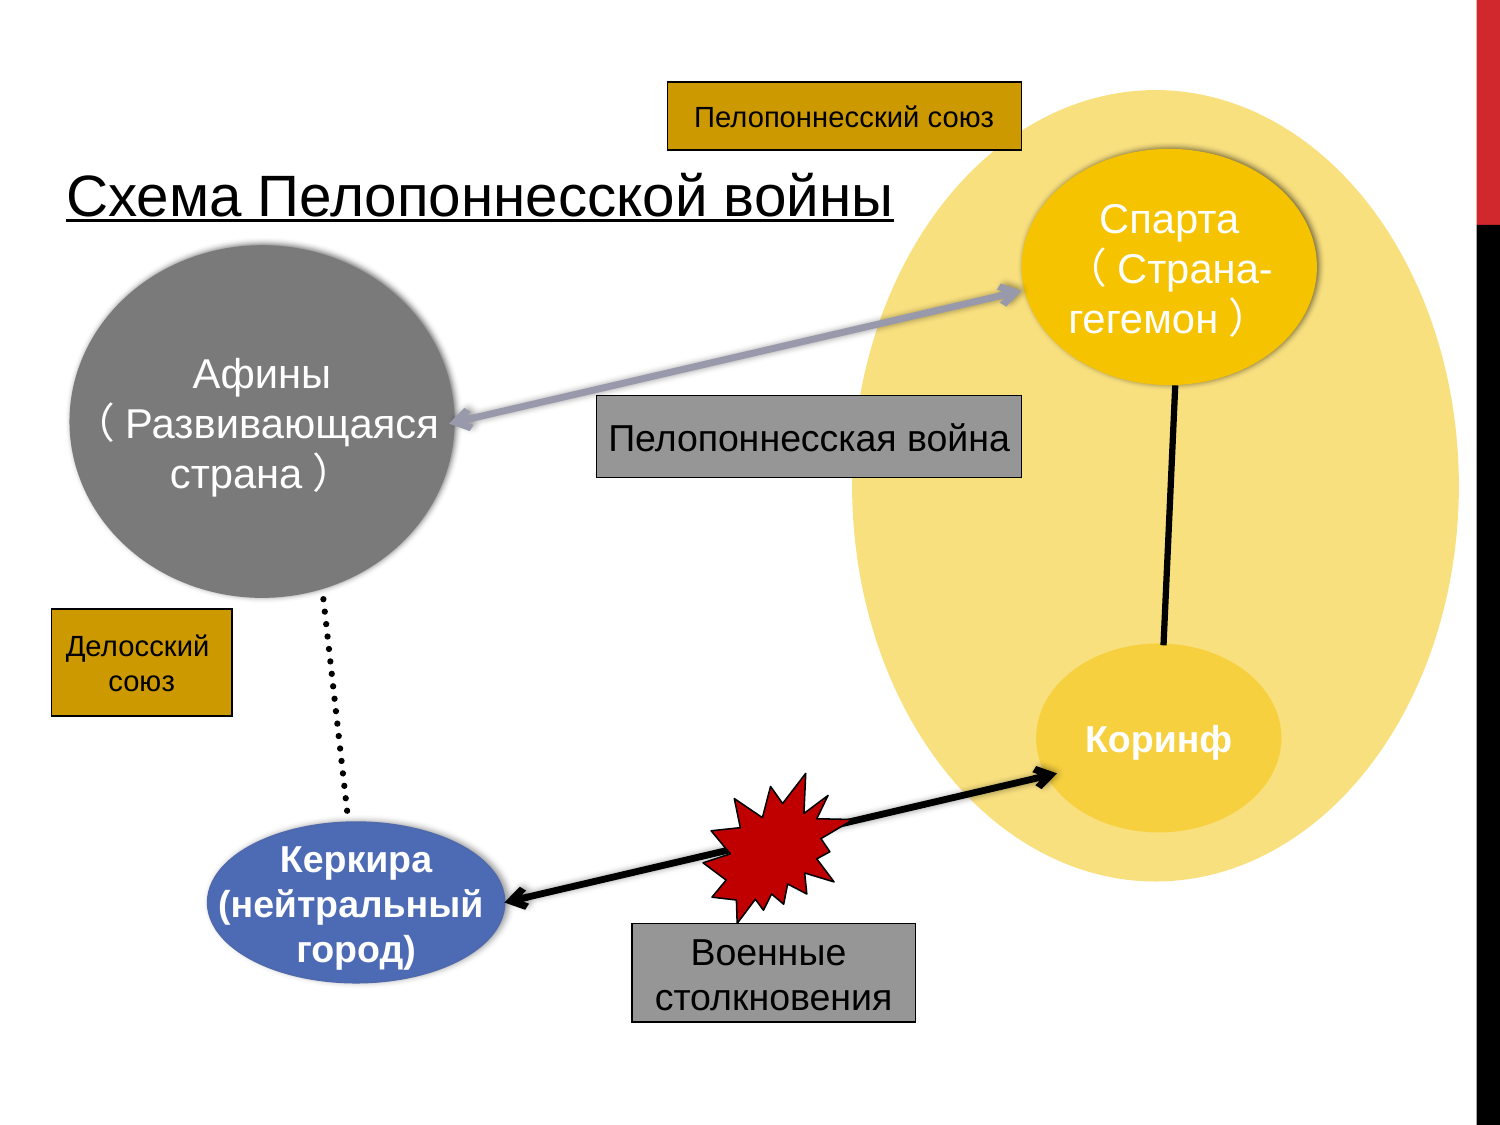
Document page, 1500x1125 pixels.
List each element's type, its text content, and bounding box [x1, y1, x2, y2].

text_box Керкира (нейтральный город) [206, 821, 506, 984]
list Схема Пелопоннесской войны [51, 150, 1401, 1049]
text_box Афины （Развивающаяся страна） [69, 245, 455, 598]
text_box Пелопоннесский союз [667, 82, 1022, 151]
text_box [448, 290, 1023, 425]
text_box Военные столкновения [631, 923, 916, 1023]
text_box [1401, 253, 1459, 719]
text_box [503, 772, 1058, 904]
text_box Делосский союз [51, 608, 232, 716]
text_box [1022, 90, 1317, 150]
text_box [736, 907, 750, 924]
text_box Пелопоннесская война [596, 429, 1022, 478]
text_box Спарта （Страна- гегемон） [1021, 148, 1317, 386]
text_box Коринф [1036, 643, 1282, 833]
